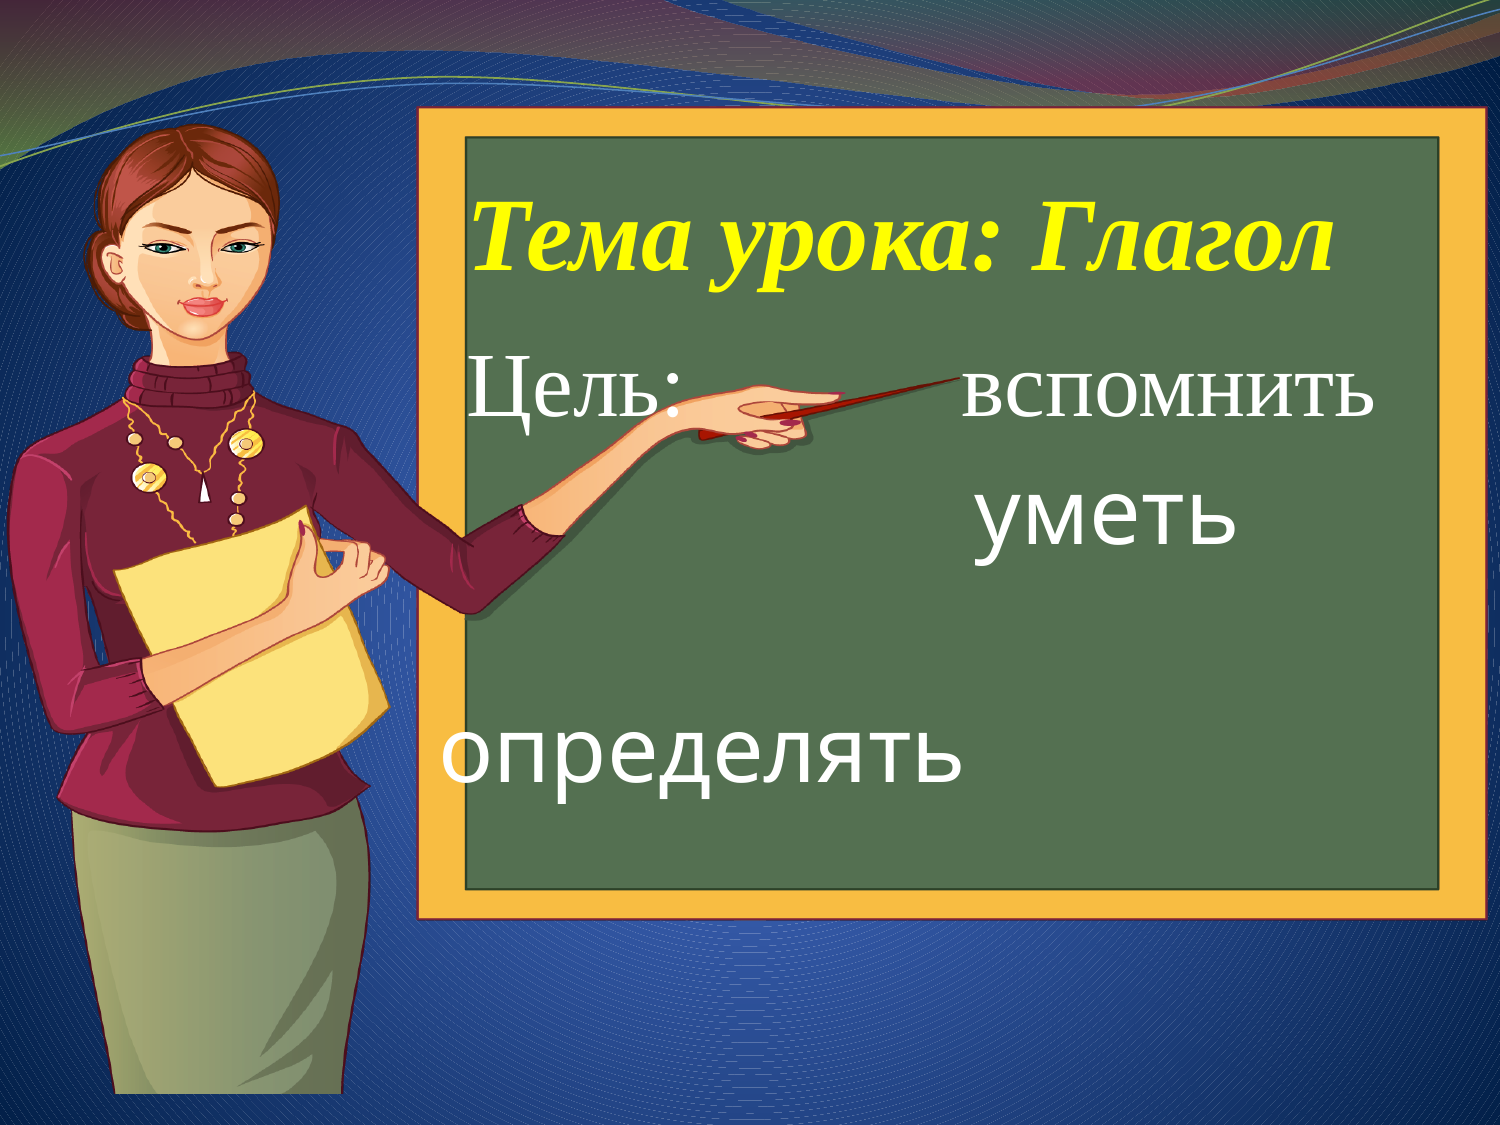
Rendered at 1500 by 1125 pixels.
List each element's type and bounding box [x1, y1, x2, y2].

picture [0, 91, 1500, 1095]
